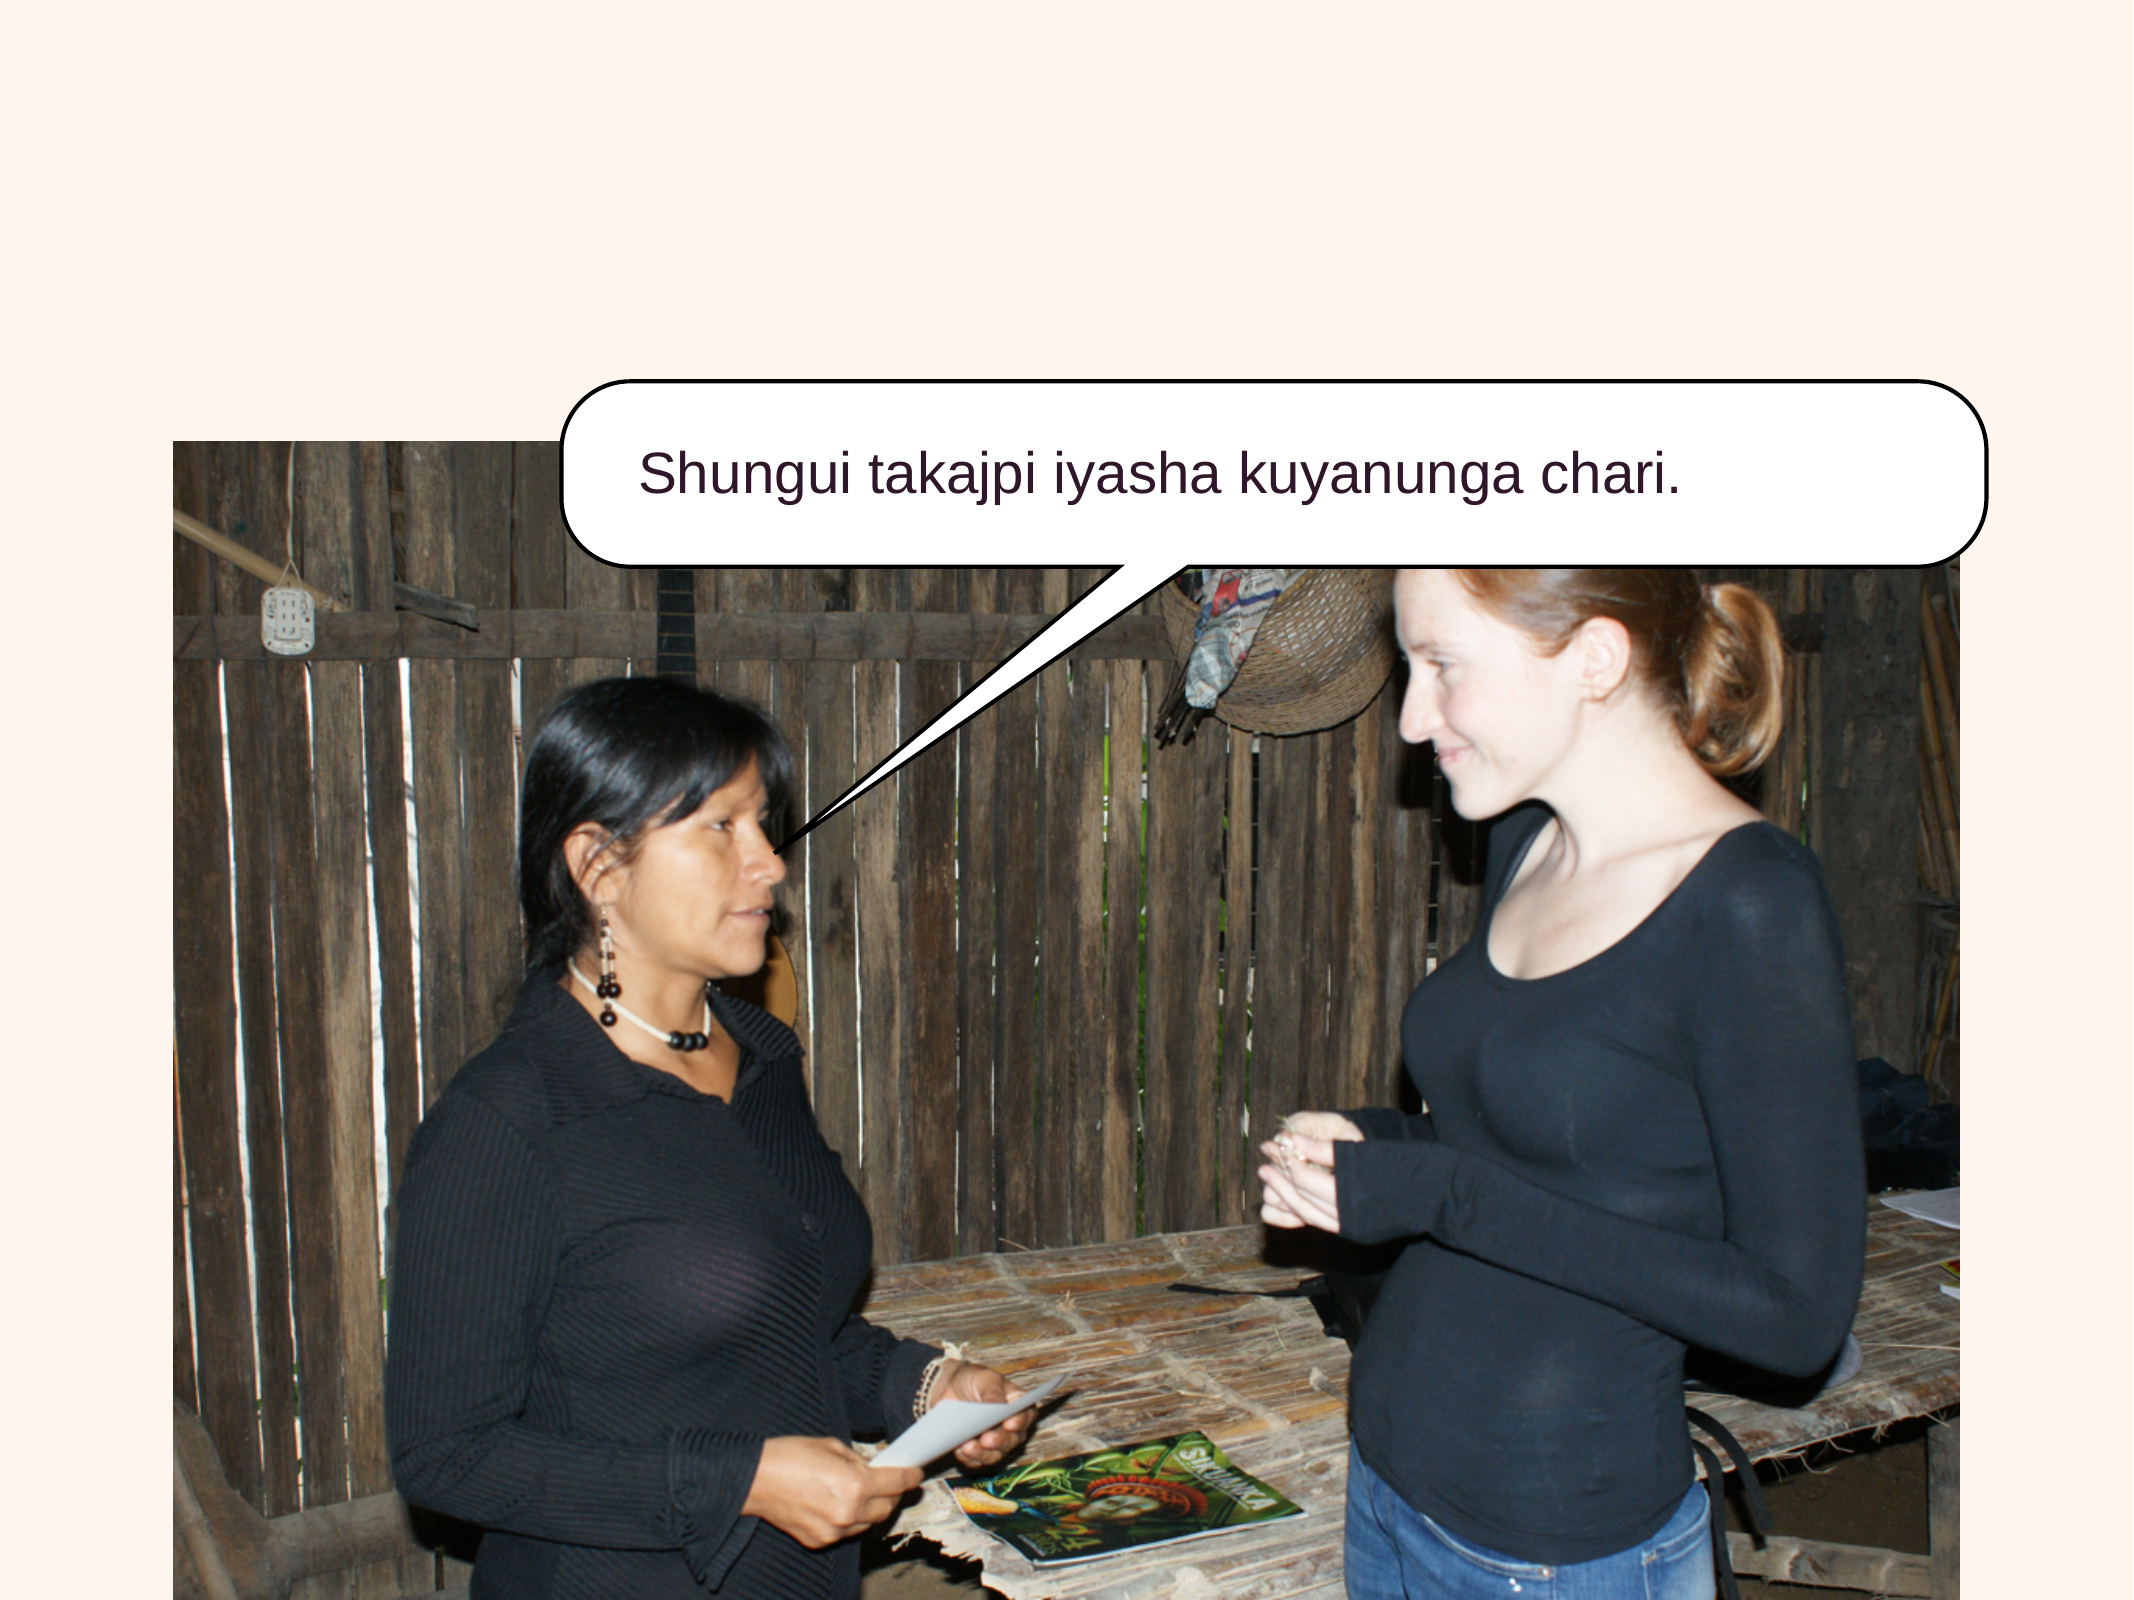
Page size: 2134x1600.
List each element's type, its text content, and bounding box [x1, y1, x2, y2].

text_box [563, 381, 1983, 434]
picture [173, 441, 1960, 1600]
text_box Shungui takajpi iyasha kuyanunga chari. [630, 426, 1989, 514]
text_box [1967, 514, 1985, 546]
